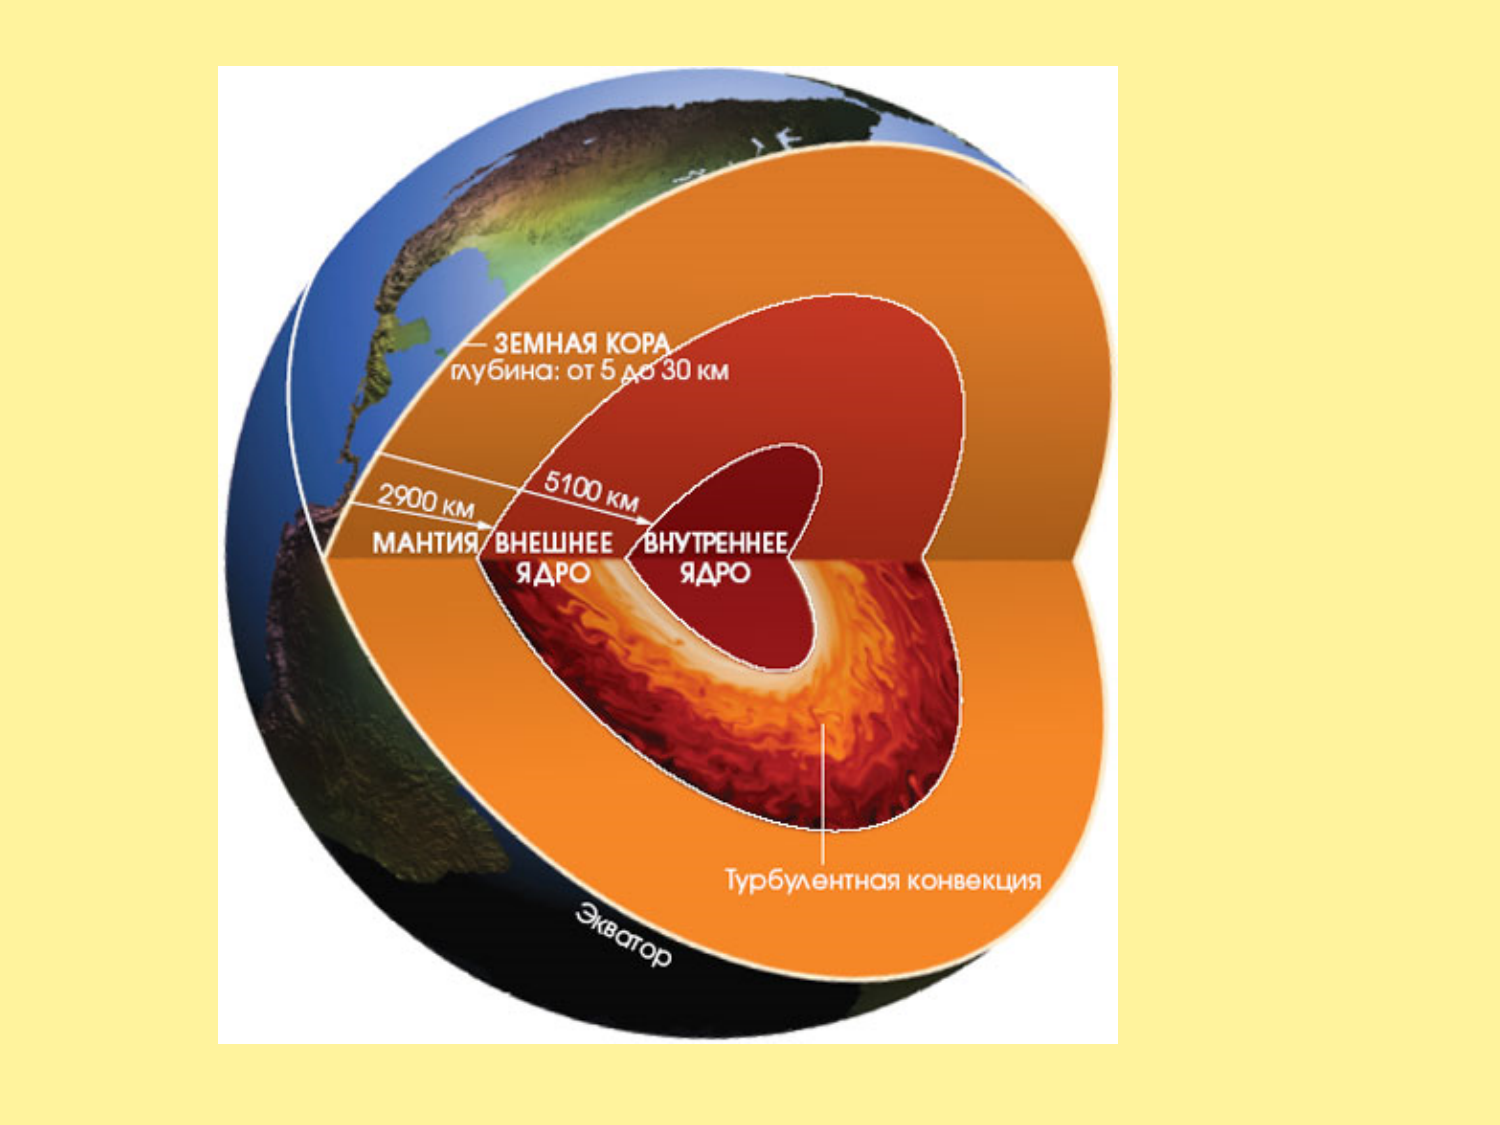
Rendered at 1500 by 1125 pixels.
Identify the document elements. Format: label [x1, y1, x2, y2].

picture [218, 66, 1118, 1044]
